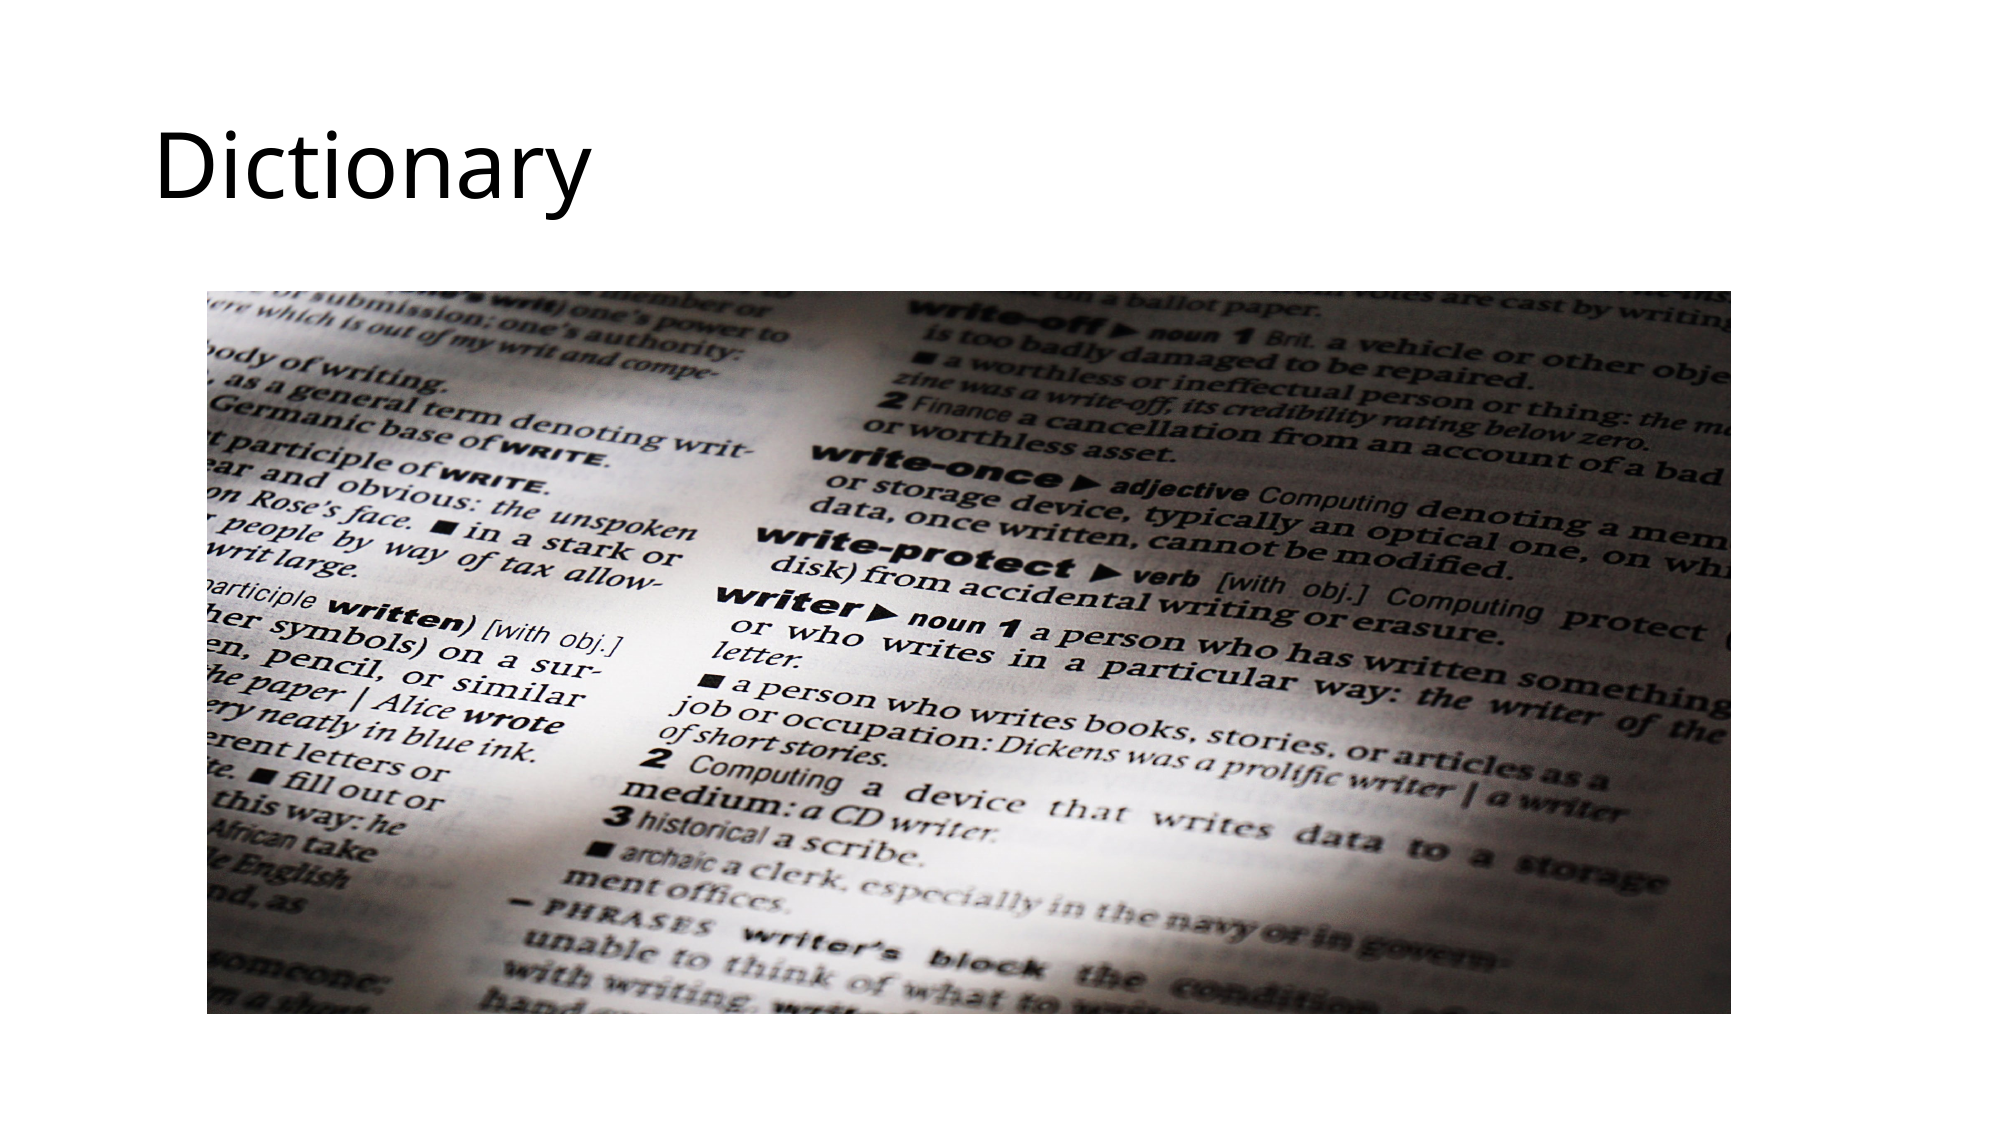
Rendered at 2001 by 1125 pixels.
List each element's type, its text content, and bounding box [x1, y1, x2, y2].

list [207, 291, 1731, 1014]
title Dictionary [137, 59, 1863, 278]
